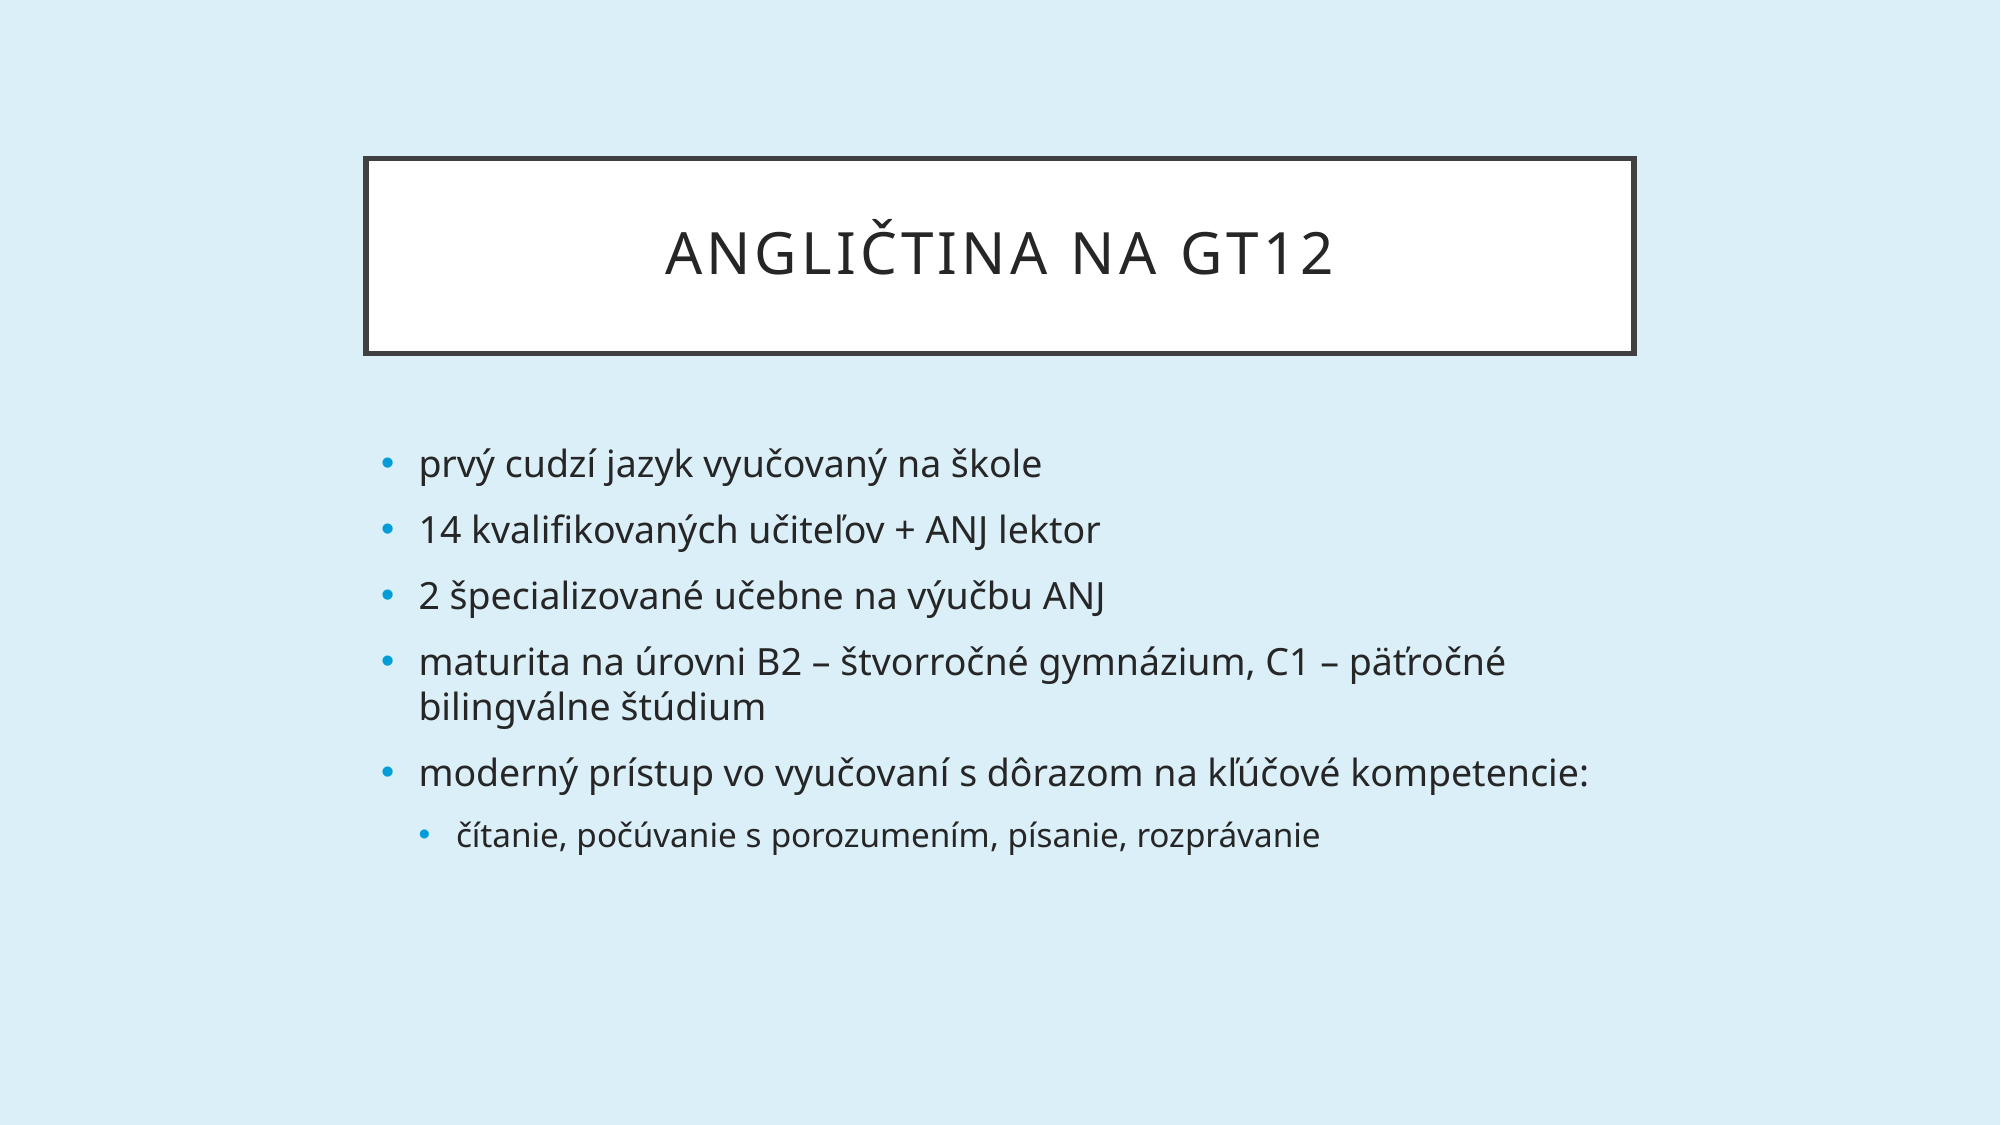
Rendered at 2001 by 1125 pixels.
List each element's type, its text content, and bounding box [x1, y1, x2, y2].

title Angličtina na gt12 [363, 156, 1637, 356]
list prvý cudzí jazyk vyučovaný na škole 14 kvalifikovaných učiteľov + ANJ lektor 2 špecializované učebne na výučbu ANJ maturita na úrovni B2 – štvorročné gymnázium, C1 – päťročné bilingválne štúdium moderný prístup vo vyučovaní s dôrazom na kľúčové kompetencie: čítanie, počúvanie s porozumením, písanie, rozprávanie [366, 432, 1634, 942]
